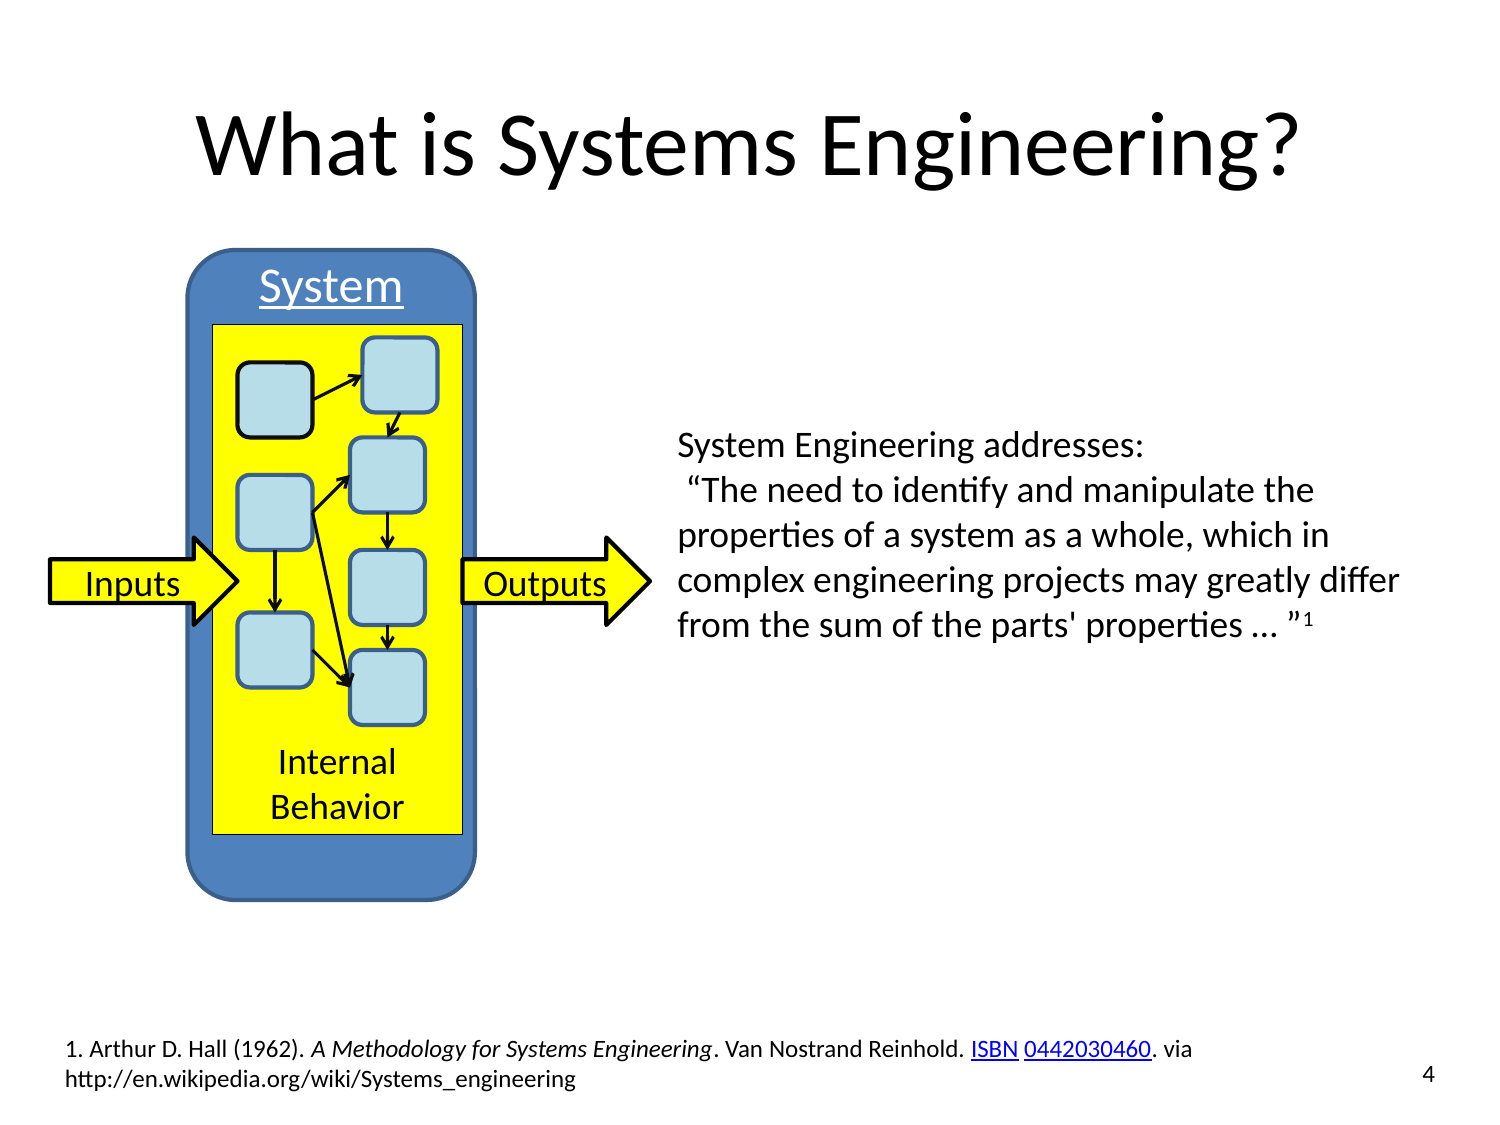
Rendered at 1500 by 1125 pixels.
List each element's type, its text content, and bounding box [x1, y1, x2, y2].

text_box [354, 547, 428, 628]
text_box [312, 649, 351, 688]
title What is Systems Engineering? [75, 45, 1425, 233]
text_box [347, 647, 428, 728]
text_box [235, 472, 309, 553]
text_box Outputs [460, 535, 653, 627]
text_box Inputs [47, 535, 240, 627]
text_box System [185, 606, 478, 903]
text_box 1. Arthur D. Hall (1962). A Methodology for Systems Engineering. Van Nostrand Reinhold. ISBN 0442030460. via http://en.wikipedia.org/wiki/Systems_engineering [50, 1024, 1425, 1100]
text_box [347, 435, 428, 515]
text_box [360, 335, 440, 415]
text_box [235, 360, 315, 440]
text_box Internal Behavior [212, 324, 463, 835]
text_box [235, 610, 307, 690]
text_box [312, 520, 351, 649]
text_box System [185, 247, 477, 557]
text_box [312, 374, 363, 401]
text_box System Engineering addresses: “The need to identify and manipulate the properties of a system as a whole, which in complex engineering projects may greatly differ from the sum of the parts' properties … ”1 [662, 412, 1438, 653]
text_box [387, 412, 401, 438]
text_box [312, 474, 351, 513]
